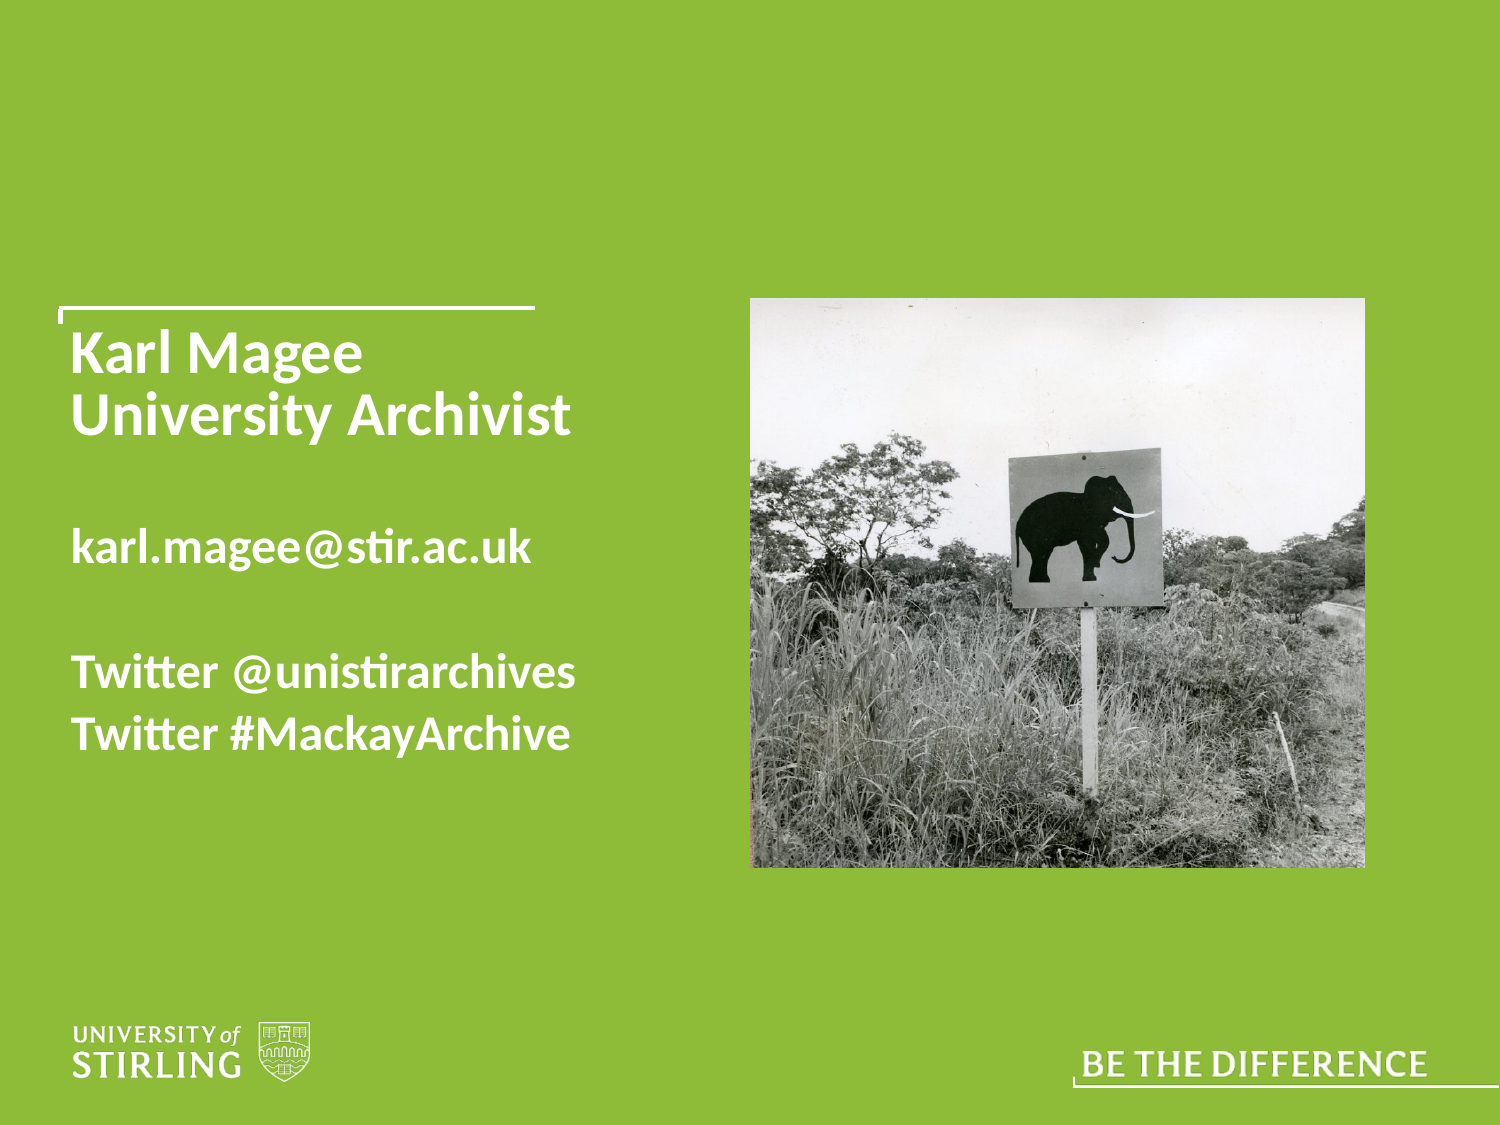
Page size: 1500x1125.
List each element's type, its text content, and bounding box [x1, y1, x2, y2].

picture [1073, 1051, 1499, 1088]
title Karl Magee University Archivist karl.magee@stir.ac.uk Twitter @unistirarchives Twitter #MackayArchive [70, 323, 597, 764]
picture [73, 1022, 310, 1082]
picture [749, 298, 1365, 869]
